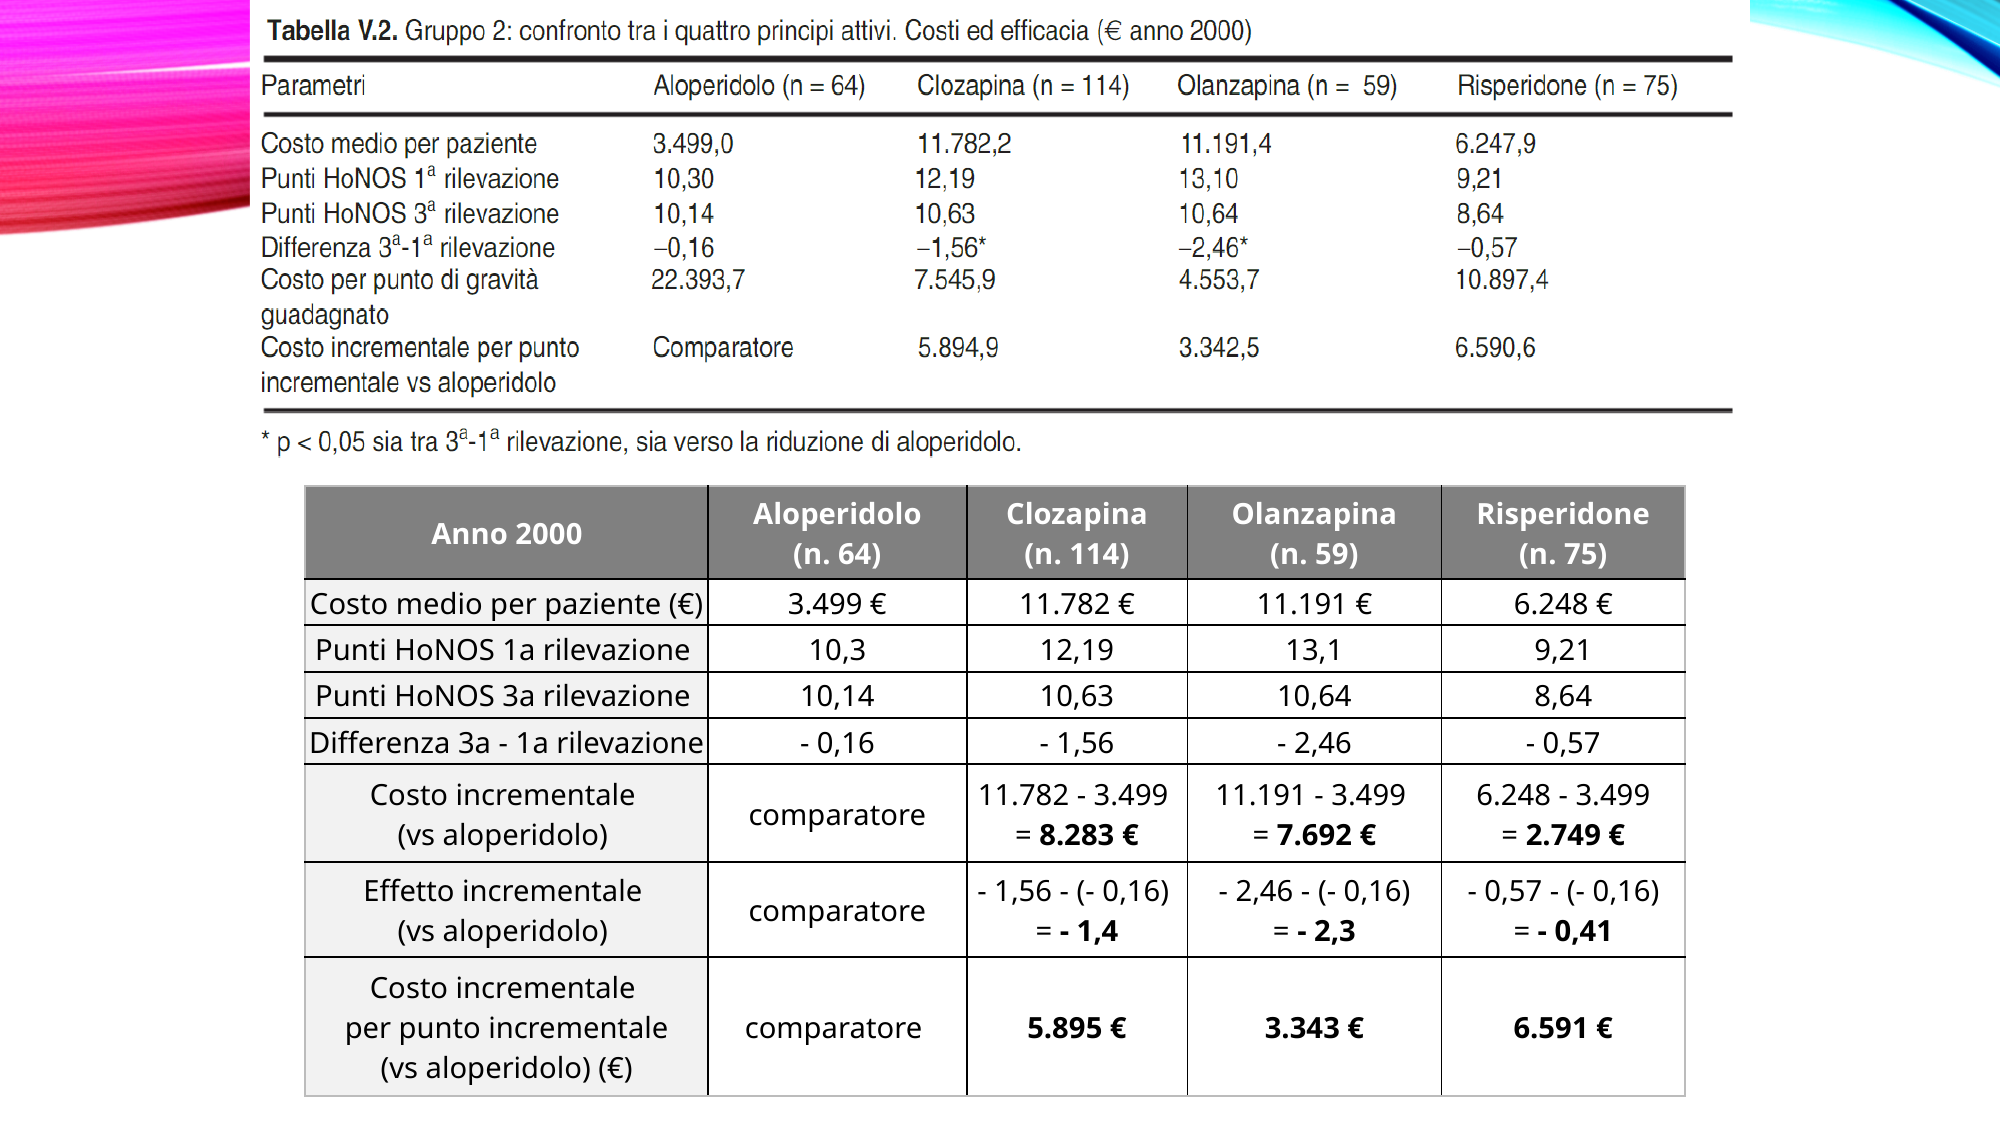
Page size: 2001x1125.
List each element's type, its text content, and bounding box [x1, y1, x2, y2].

table_header Risperidone (n. 75) [1442, 487, 1684, 578]
table_cell 6.248 € [1442, 580, 1684, 624]
table_cell Punti HoNOS 1a rilevazione [306, 626, 707, 671]
table_cell 6.591 € [1442, 958, 1684, 1095]
table_cell 10,64 [1188, 673, 1441, 717]
table_cell Punti HoNOS 3a rilevazione [306, 673, 707, 717]
table_cell 10,63 [968, 673, 1187, 717]
table_cell comparatore [709, 765, 966, 861]
table_cell - 2,46 [1188, 719, 1441, 763]
table_cell - 0,57 [1442, 719, 1684, 763]
table_header Aloperidolo (n. 64) [709, 487, 966, 578]
table_cell - 1,56 [968, 719, 1187, 763]
table_cell Differenza 3a - 1a rilevazione [306, 719, 707, 763]
table_cell 10,14 [709, 673, 966, 717]
picture [0, 0, 2000, 462]
table_header Olanzapina (n. 59) [1188, 487, 1441, 578]
table_cell 9,21 [1442, 626, 1684, 671]
table_cell - 1,56 - (- 0,16) = - 1,4 [968, 863, 1187, 956]
picture [1890, 0, 2000, 75]
table_cell 11.782 € [968, 580, 1187, 624]
table_cell 6.248 - 3.499 = 2.749 € [1442, 765, 1684, 861]
table_header Clozapina (n. 114) [968, 487, 1187, 578]
table_cell 3.343 € [1188, 958, 1441, 1095]
table_cell Effetto incrementale (vs aloperidolo) [306, 863, 707, 956]
table_cell 13,1 [1188, 626, 1441, 671]
table_cell 11.191 € [1188, 580, 1441, 624]
table_cell - 0,16 [709, 719, 966, 763]
table_cell 12,19 [968, 626, 1187, 671]
table_cell 11.782 - 3.499 = 8.283 € [968, 765, 1187, 861]
table_header Anno 2000 [306, 487, 707, 578]
table_cell 8,64 [1442, 673, 1684, 717]
table_cell comparatore [709, 863, 966, 956]
table_cell 3.499 € [709, 580, 966, 624]
table_cell 10,3 [709, 626, 966, 671]
table_cell Costo incrementale per punto incrementale (vs aloperidolo) (€) [306, 958, 707, 1095]
table_cell - 0,57 - (- 0,16) = - 0,41 [1442, 863, 1684, 956]
picture [1910, 0, 2000, 45]
table_cell Costo medio per paziente (€) [306, 580, 707, 624]
table_cell Costo incrementale (vs aloperidolo) [306, 765, 707, 861]
table_cell - 2,46 - (- 0,16) = - 2,3 [1188, 863, 1441, 956]
table_cell comparatore [709, 958, 966, 1095]
table_cell 11.191 - 3.499 = 7.692 € [1188, 765, 1441, 861]
table_cell 5.895 € [968, 958, 1187, 1095]
